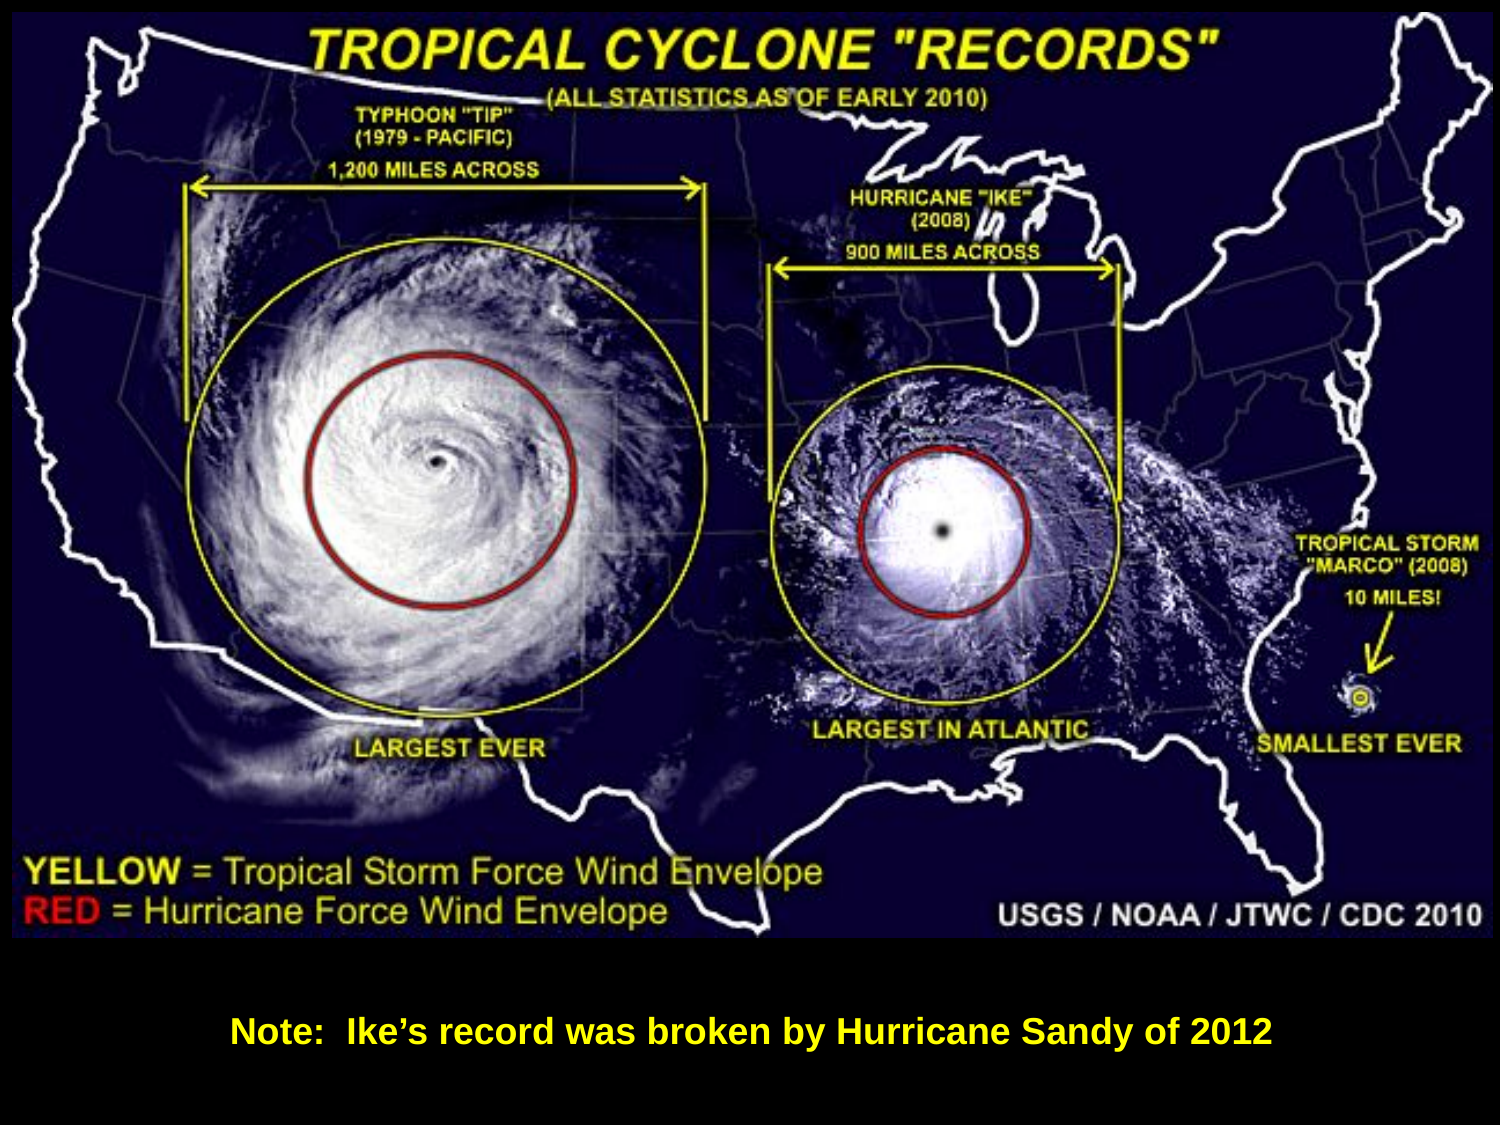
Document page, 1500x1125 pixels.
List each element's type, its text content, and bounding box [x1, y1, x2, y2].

picture [12, 12, 1493, 938]
text_box Note: Ike’s record was broken by Hurricane Sandy of 2012 [215, 999, 1290, 1060]
